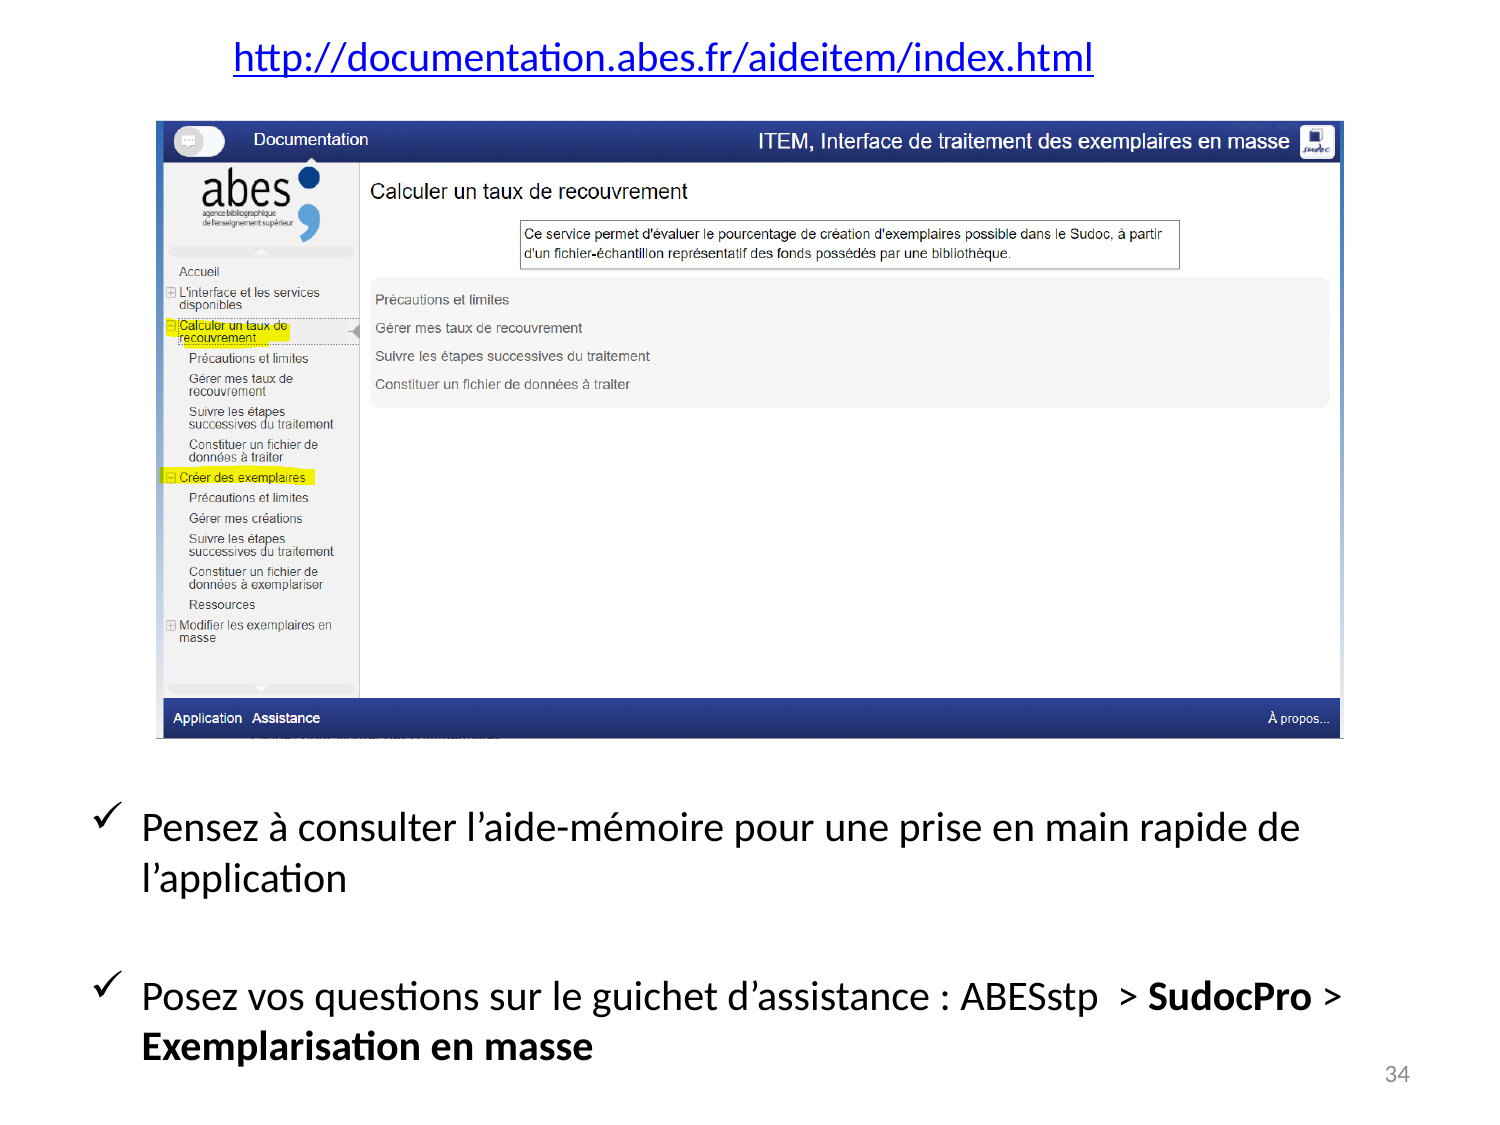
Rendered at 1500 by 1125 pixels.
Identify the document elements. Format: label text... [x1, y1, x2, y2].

text_box http://documentation.abes.fr/aideitem/index.html [218, 22, 1223, 88]
slide_number 34 [1074, 1042, 1425, 1103]
picture [156, 119, 1344, 739]
list Pensez à consulter l’aide-mémoire pour une prise en main rapide de l’application Posez vos questions sur le guichet d’assistance : ABESstp > SudocPro > Exemplarisation en masse [75, 792, 1425, 1078]
